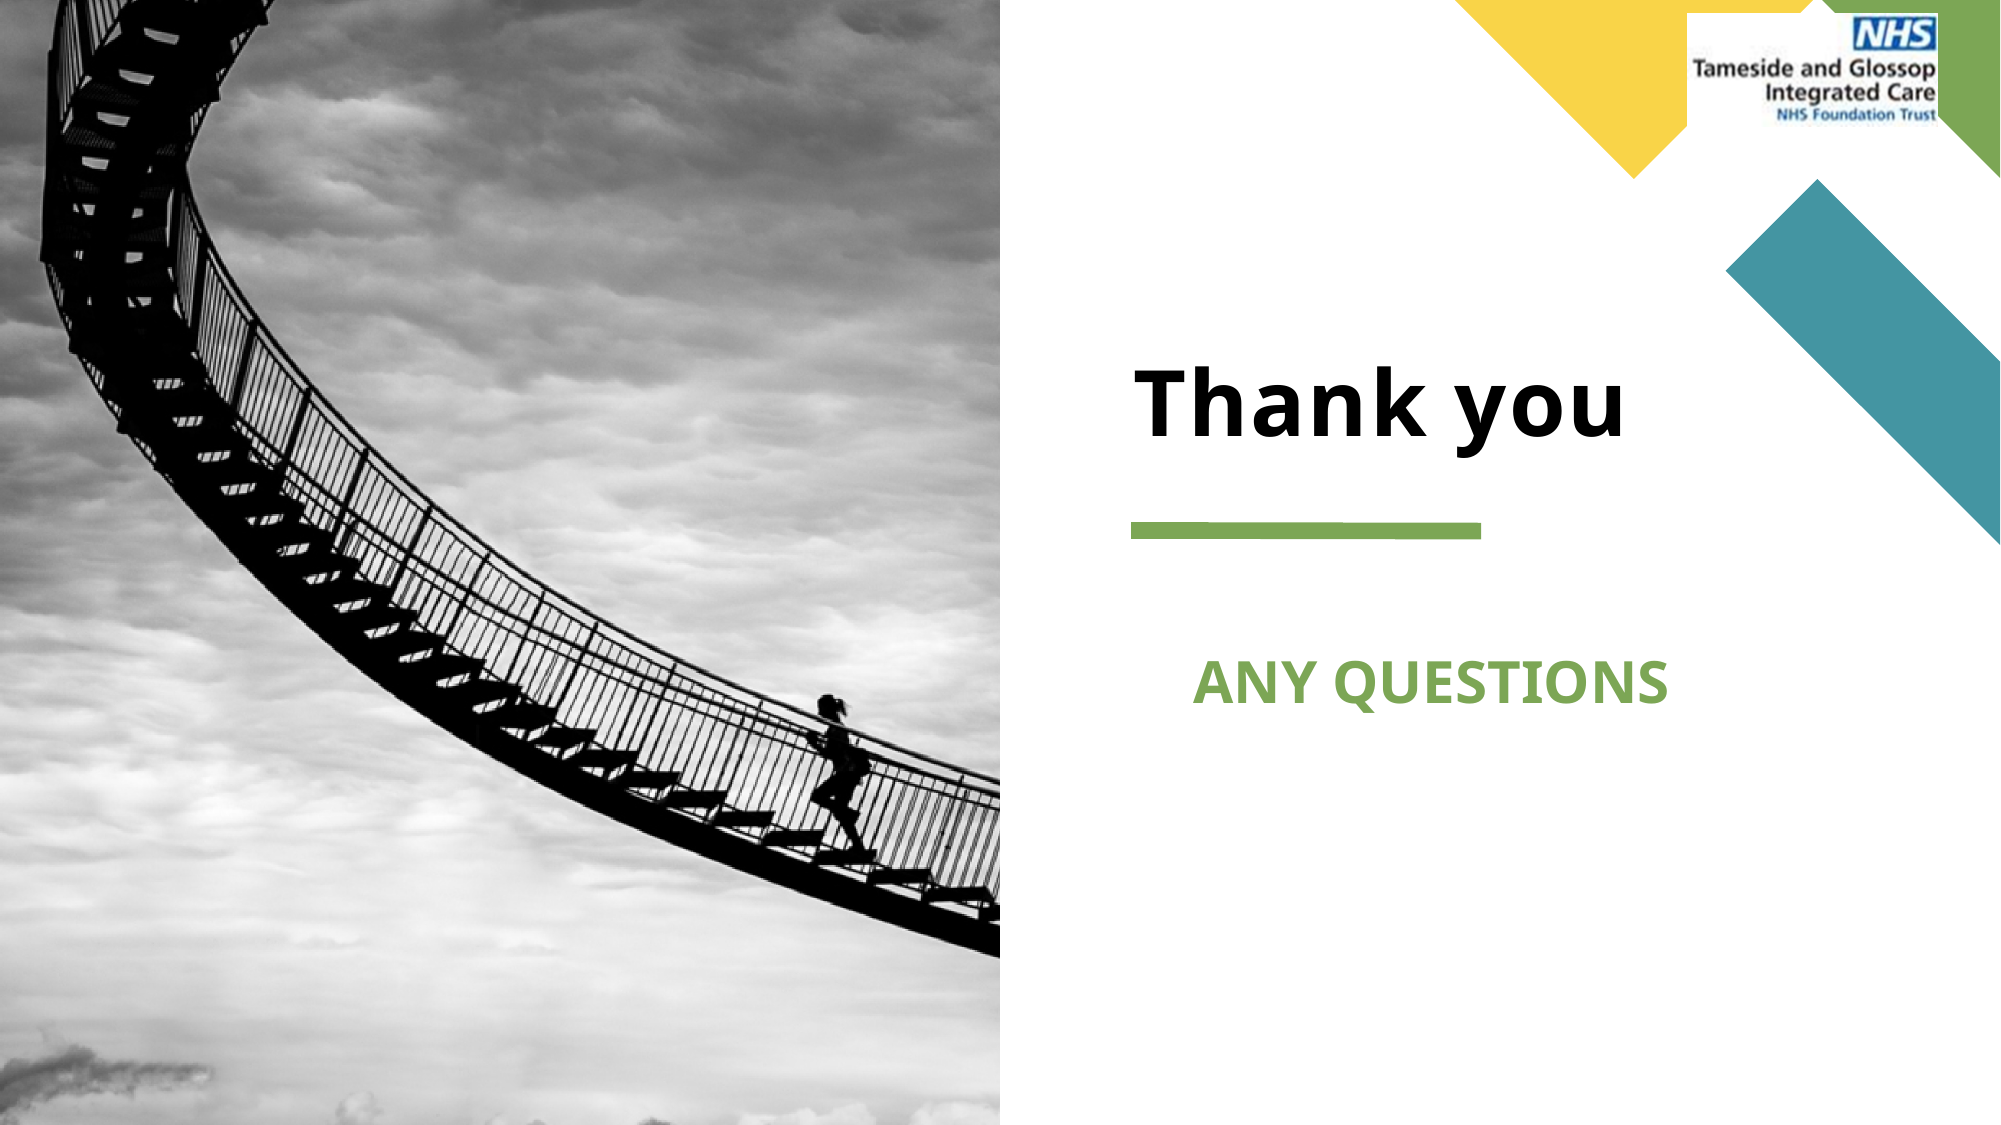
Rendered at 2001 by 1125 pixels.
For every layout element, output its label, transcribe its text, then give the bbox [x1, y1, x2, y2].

picture [0, 0, 1000, 1125]
list ANY QUESTIONS [1193, 619, 2000, 717]
picture [1687, 13, 1938, 127]
title Thank you [1133, 356, 1938, 457]
